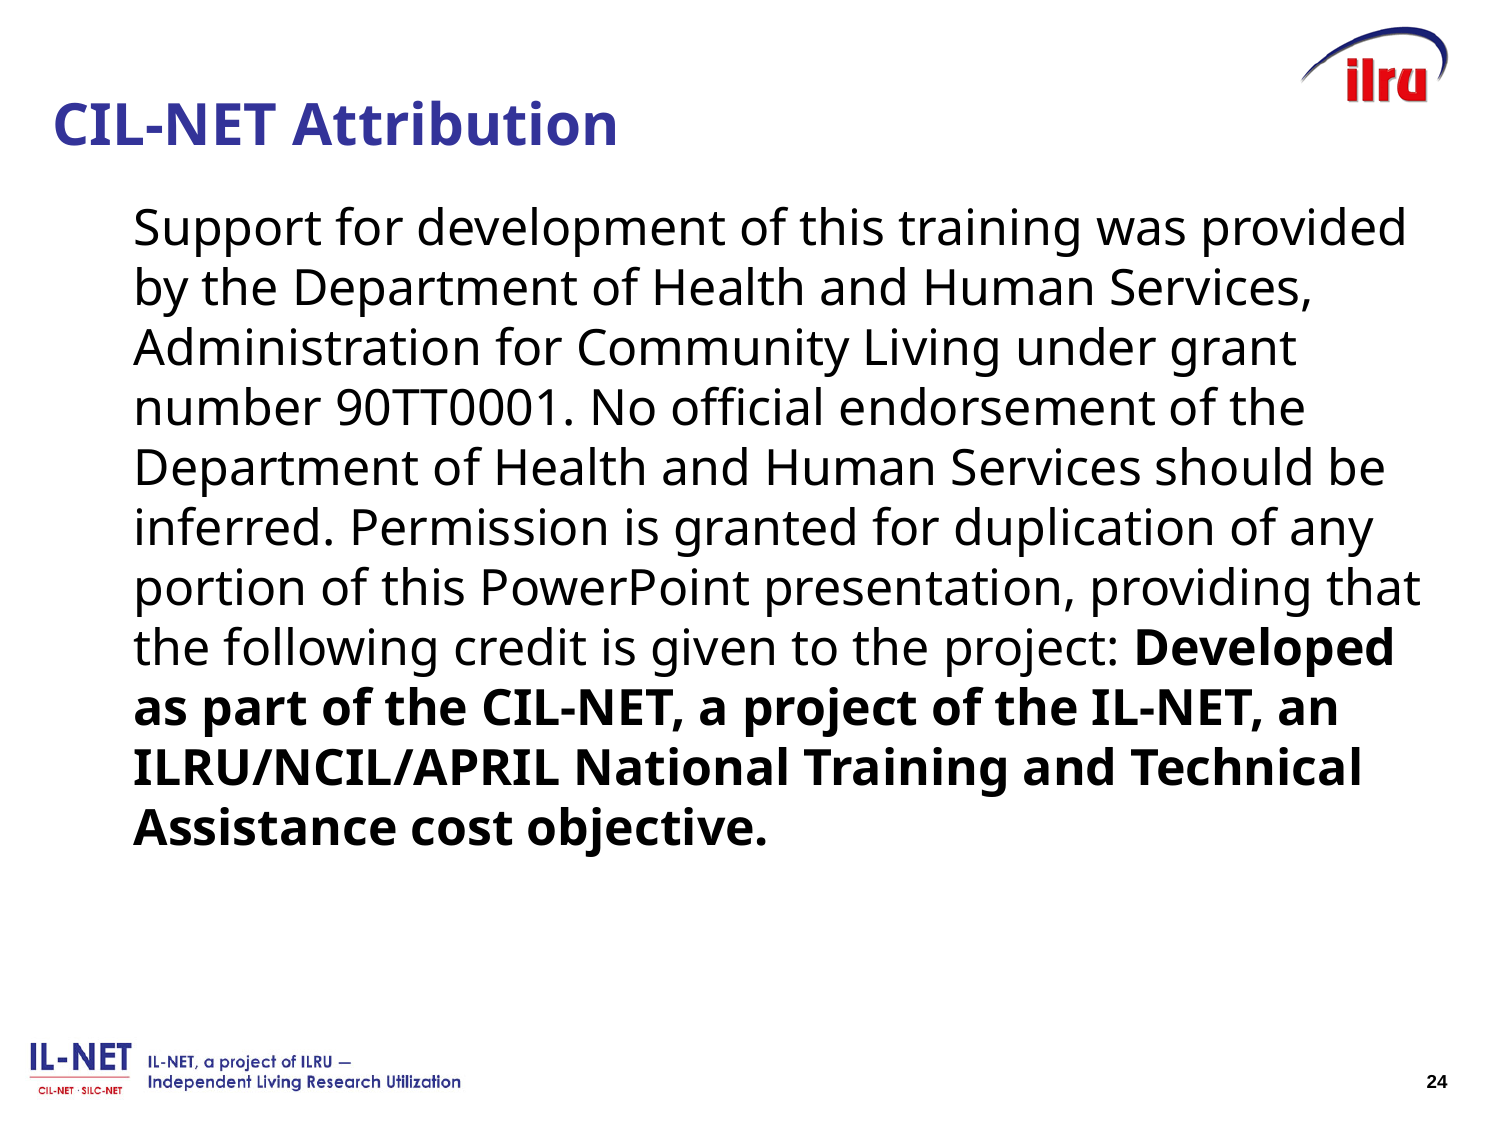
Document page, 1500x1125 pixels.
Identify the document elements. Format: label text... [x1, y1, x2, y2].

list Support for development of this training was provided by the Department of Health and Human Services, Administration for Community Living under grant number 90TT0001. No official endorsement of the Department of Health and Human Services should be inferred. Permission is granted for duplication of any portion of this PowerPoint presentation, providing that the following credit is given to the project: Developed as part of the CIL-NET, a project of the IL-NET, an ILRU/NCIL/APRIL National Training and Technical Assistance cost objective. [62, 187, 1438, 988]
title CIL-NET Attribution [37, 57, 1300, 188]
picture [12, 1024, 478, 1111]
picture [1299, 24, 1463, 103]
